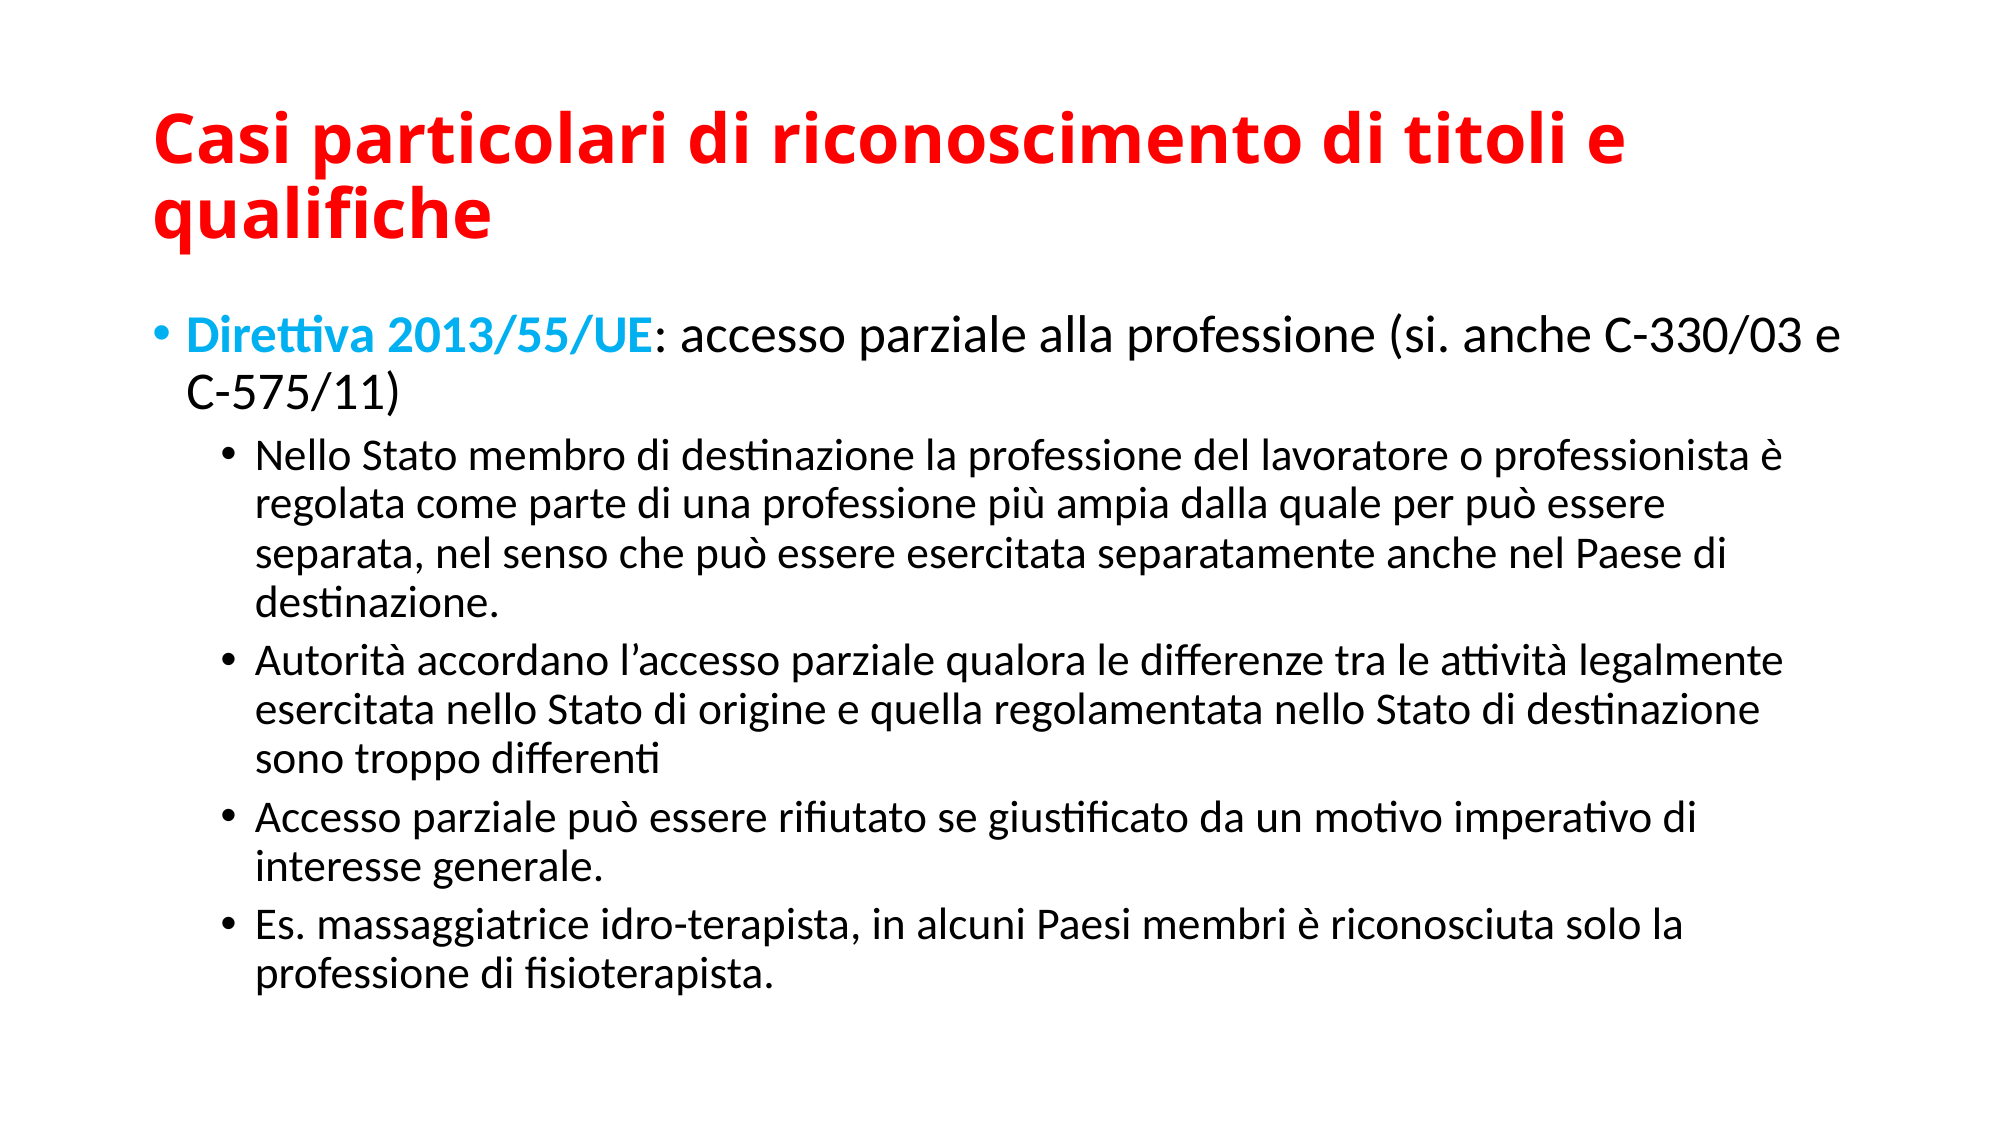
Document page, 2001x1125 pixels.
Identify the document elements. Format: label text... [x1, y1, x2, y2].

title Casi particolari di riconoscimento di titoli e qualifiche [137, 96, 1863, 261]
list Direttiva 2013/55/UE: accesso parziale alla professione (si. anche C-330/03 e C-575/11) Nello Stato membro di destinazione la professione del lavoratore o professionista è regolata come parte di una professione più ampia dalla quale per può essere separata, nel senso che può essere esercitata separatamente anche nel Paese di destinazione. Autorità accordano l’accesso parziale qualora le differenze tra le attività legalmente esercitata nello Stato di origine e quella regolamentata nello Stato di destinazione sono troppo differenti Accesso parziale può essere rifiutato se giustificato da un motivo imperativo di interesse generale. Es. massaggiatrice idro-terapista, in alcuni Paesi membri è riconosciuta solo la professione di fisioterapista. [137, 299, 1863, 1014]
